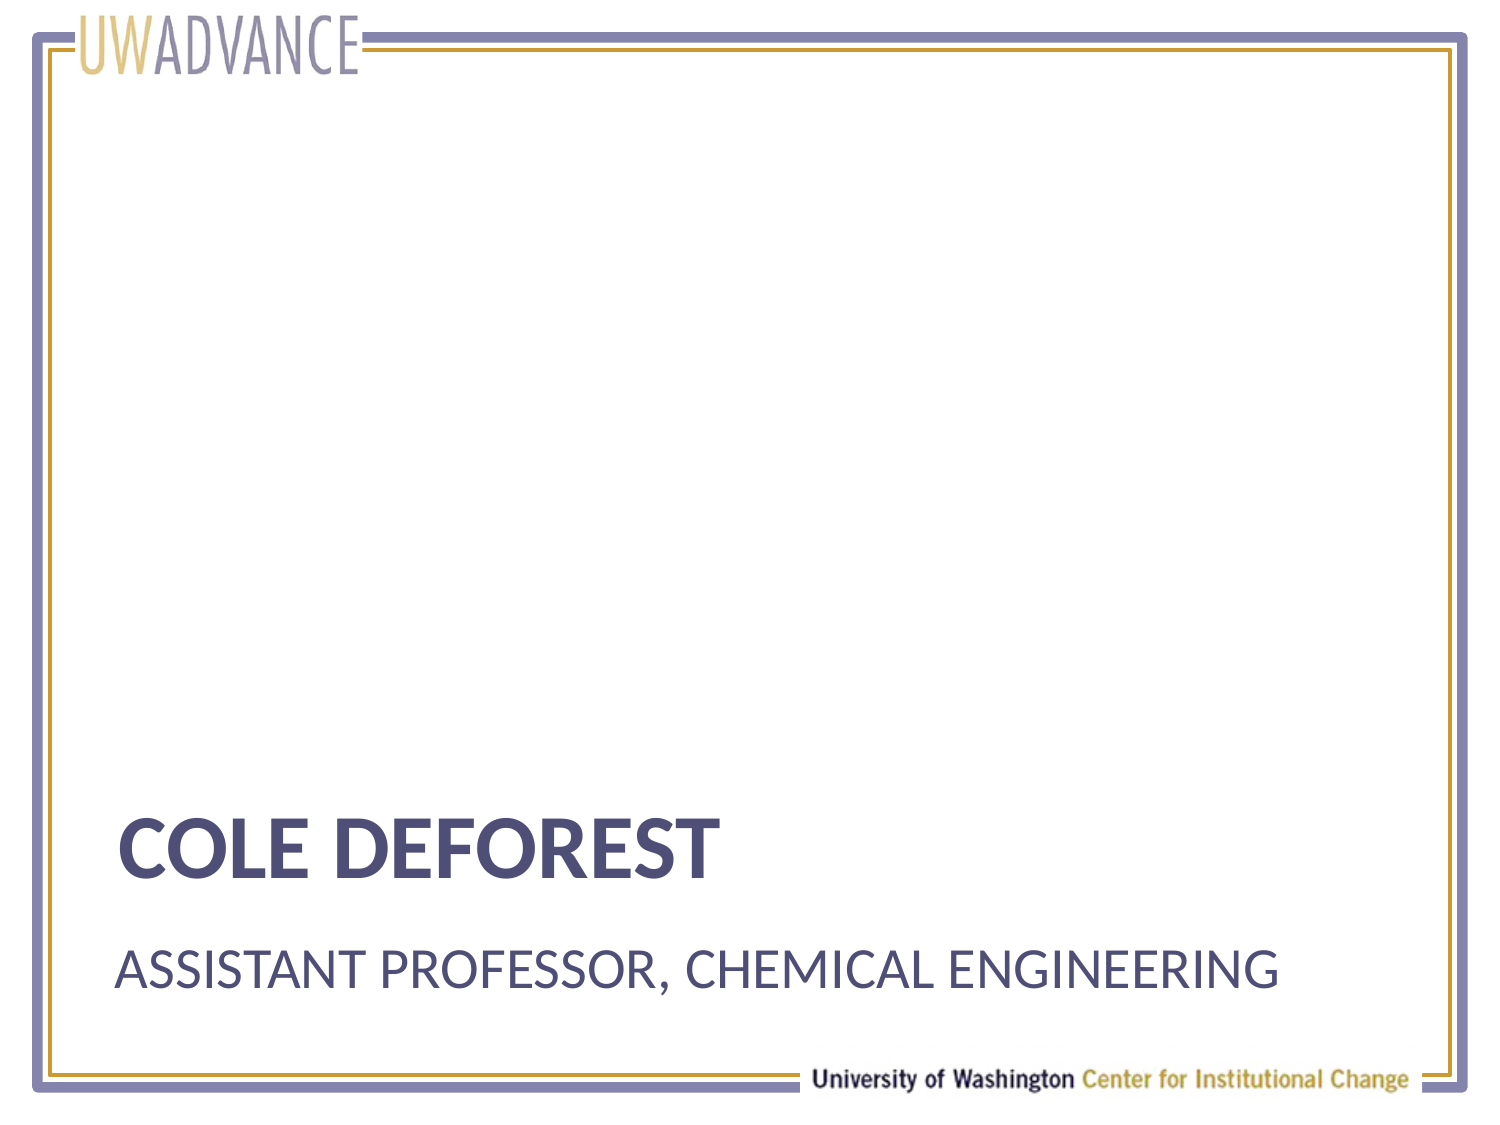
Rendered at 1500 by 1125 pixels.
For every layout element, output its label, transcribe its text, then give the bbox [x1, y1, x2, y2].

picture [800, 1050, 1423, 1100]
picture [75, 12, 363, 80]
text_box COLE DEFOREST [103, 778, 1379, 913]
text_box ASSISTANT Professor, CHEMICAL engineering [99, 922, 1434, 1050]
